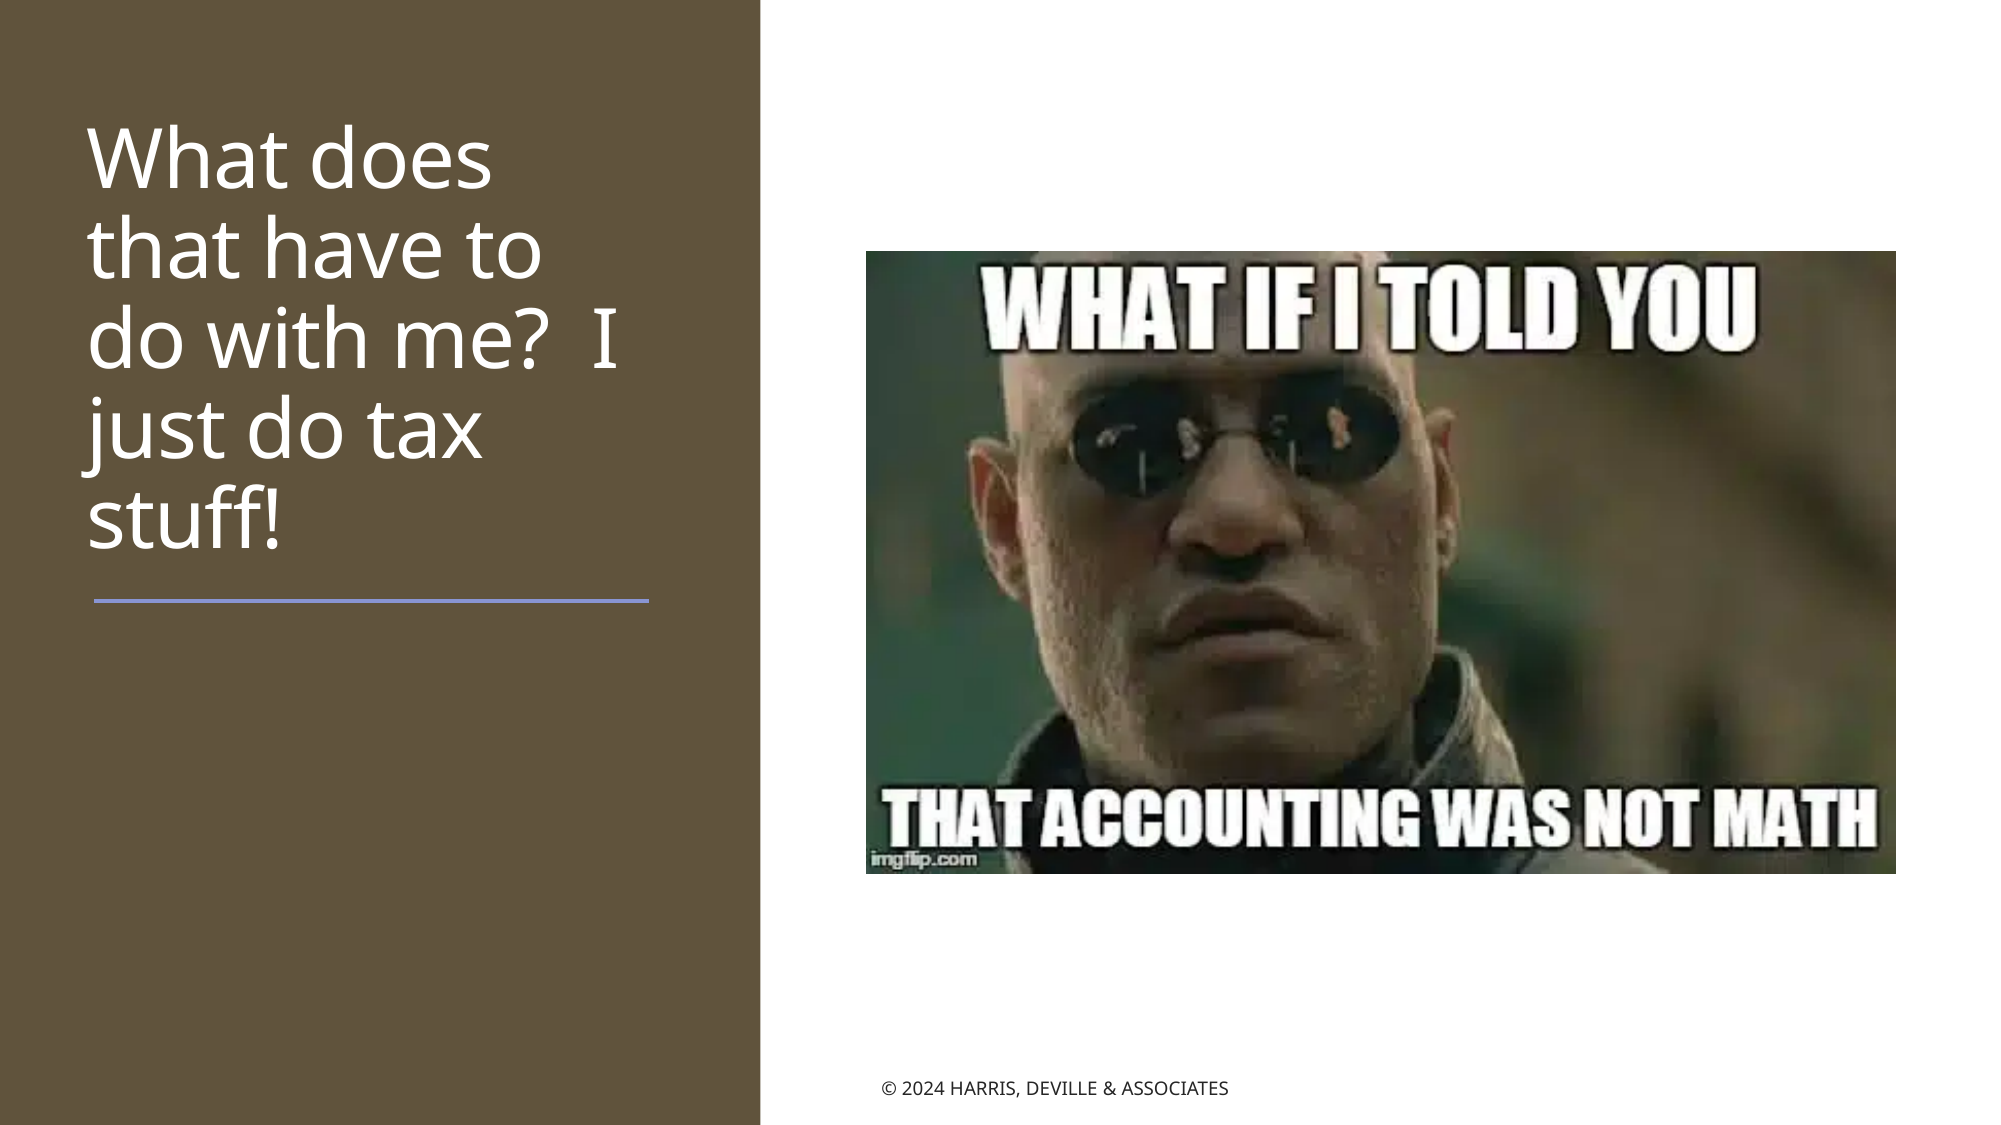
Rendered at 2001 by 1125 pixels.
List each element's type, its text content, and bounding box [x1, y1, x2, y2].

footer © 2024 Harris, DeVille & Associates [866, 1057, 1754, 1118]
title What does that have to do with me? I just do tax stuff! [71, 104, 672, 575]
picture [865, 250, 1897, 875]
text_box [0, 0, 762, 1125]
text_box [762, 0, 2000, 1125]
